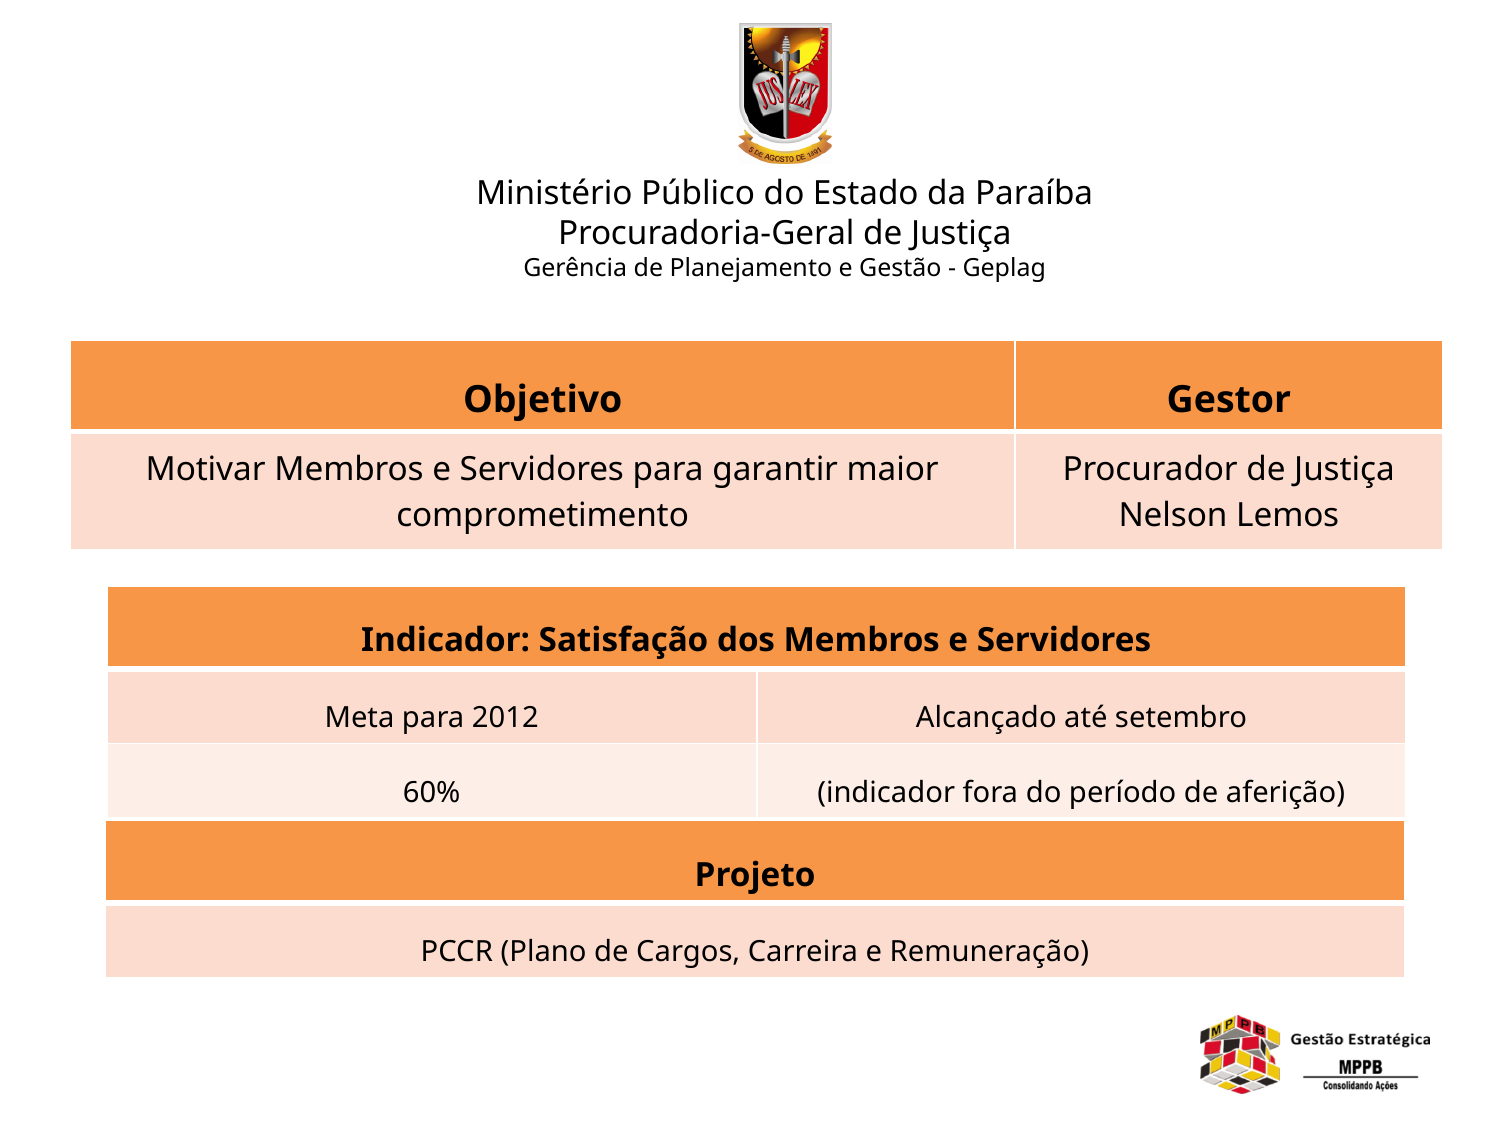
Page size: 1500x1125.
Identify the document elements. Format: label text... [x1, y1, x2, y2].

picture [1199, 1015, 1430, 1094]
table_cell Motivar Membros e Servidores para garantir maior comprometimento [71, 434, 1014, 549]
table_cell Alcançado até setembro [758, 672, 1405, 743]
table_cell (indicador fora do período de aferição) [758, 744, 1405, 817]
table_cell Meta para 2012 [108, 672, 756, 743]
table_header Indicador: Satisfação dos Membros e Servidores [108, 587, 1405, 666]
table_cell PCCR (Plano de Cargos, Carreira e Remuneração) [106, 906, 1404, 977]
picture [738, 23, 833, 164]
table_header Objetivo [71, 341, 1014, 429]
table_cell Procurador de Justiça Nelson Lemos [1016, 434, 1442, 549]
table_cell 60% [108, 744, 756, 817]
table_header Projeto [106, 821, 1404, 900]
table_header Gestor [1016, 341, 1442, 429]
text_box Ministério Público do Estado da Paraíba Procuradoria-Geral de Justiça Gerência de Planejamento e Gestão - Geplag [316, 164, 1254, 289]
